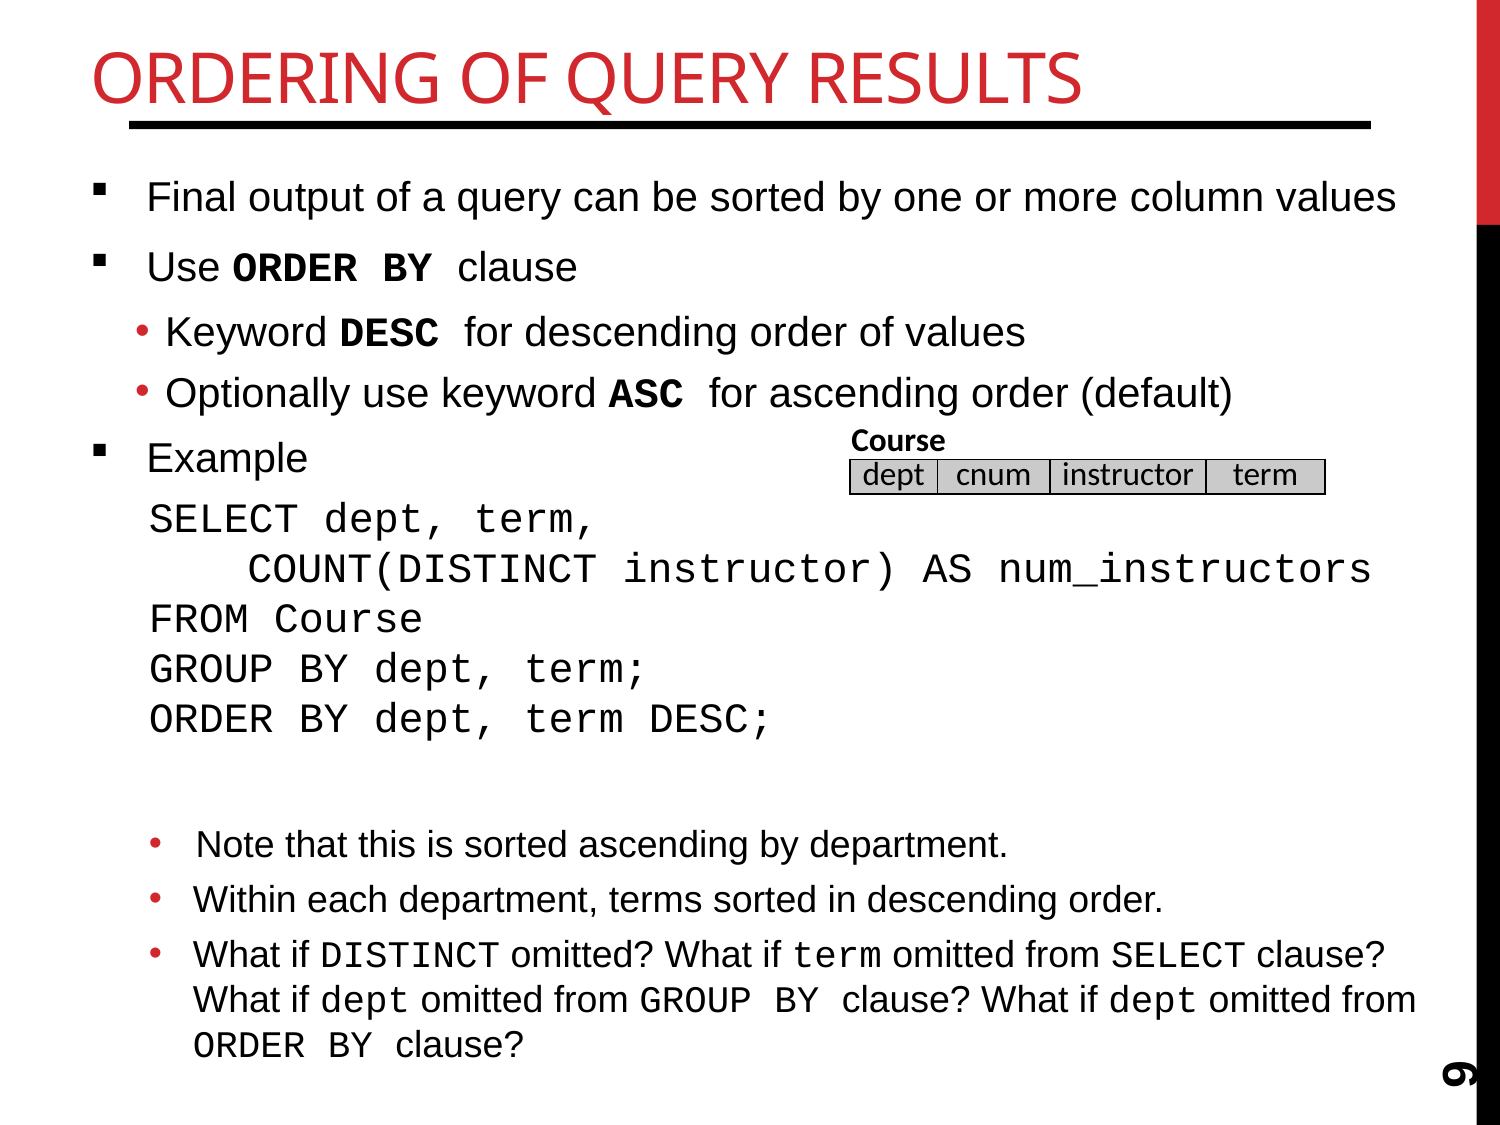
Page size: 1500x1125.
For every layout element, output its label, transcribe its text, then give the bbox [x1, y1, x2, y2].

list Final output of a query can be sorted by one or more column values Use ORDER BY clause Keyword DESC for descending order of values Optionally use keyword ASC for ascending order (default) Example SELECT dept, term, COUNT(DISTINCT instructor) AS num_instructors FROM Course GROUP BY dept, term; ORDER BY dept, term DESC; Note that this is sorted ascending by department. Within each department, terms sorted in descending order. What if DISTINCT omitted? What if term omitted from SELECT clause? What if dept omitted from GROUP BY clause? What if dept omitted from ORDER BY clause? [75, 162, 1463, 1088]
table_header Course [850, 425, 1325, 459]
title Ordering of Query Results [75, 24, 1475, 125]
table_cell term [1207, 460, 1324, 493]
table_cell cnum [938, 460, 1049, 493]
slide_number 9 [1427, 887, 1488, 1104]
table_cell dept [851, 460, 937, 493]
table_cell instructor [1051, 460, 1205, 493]
